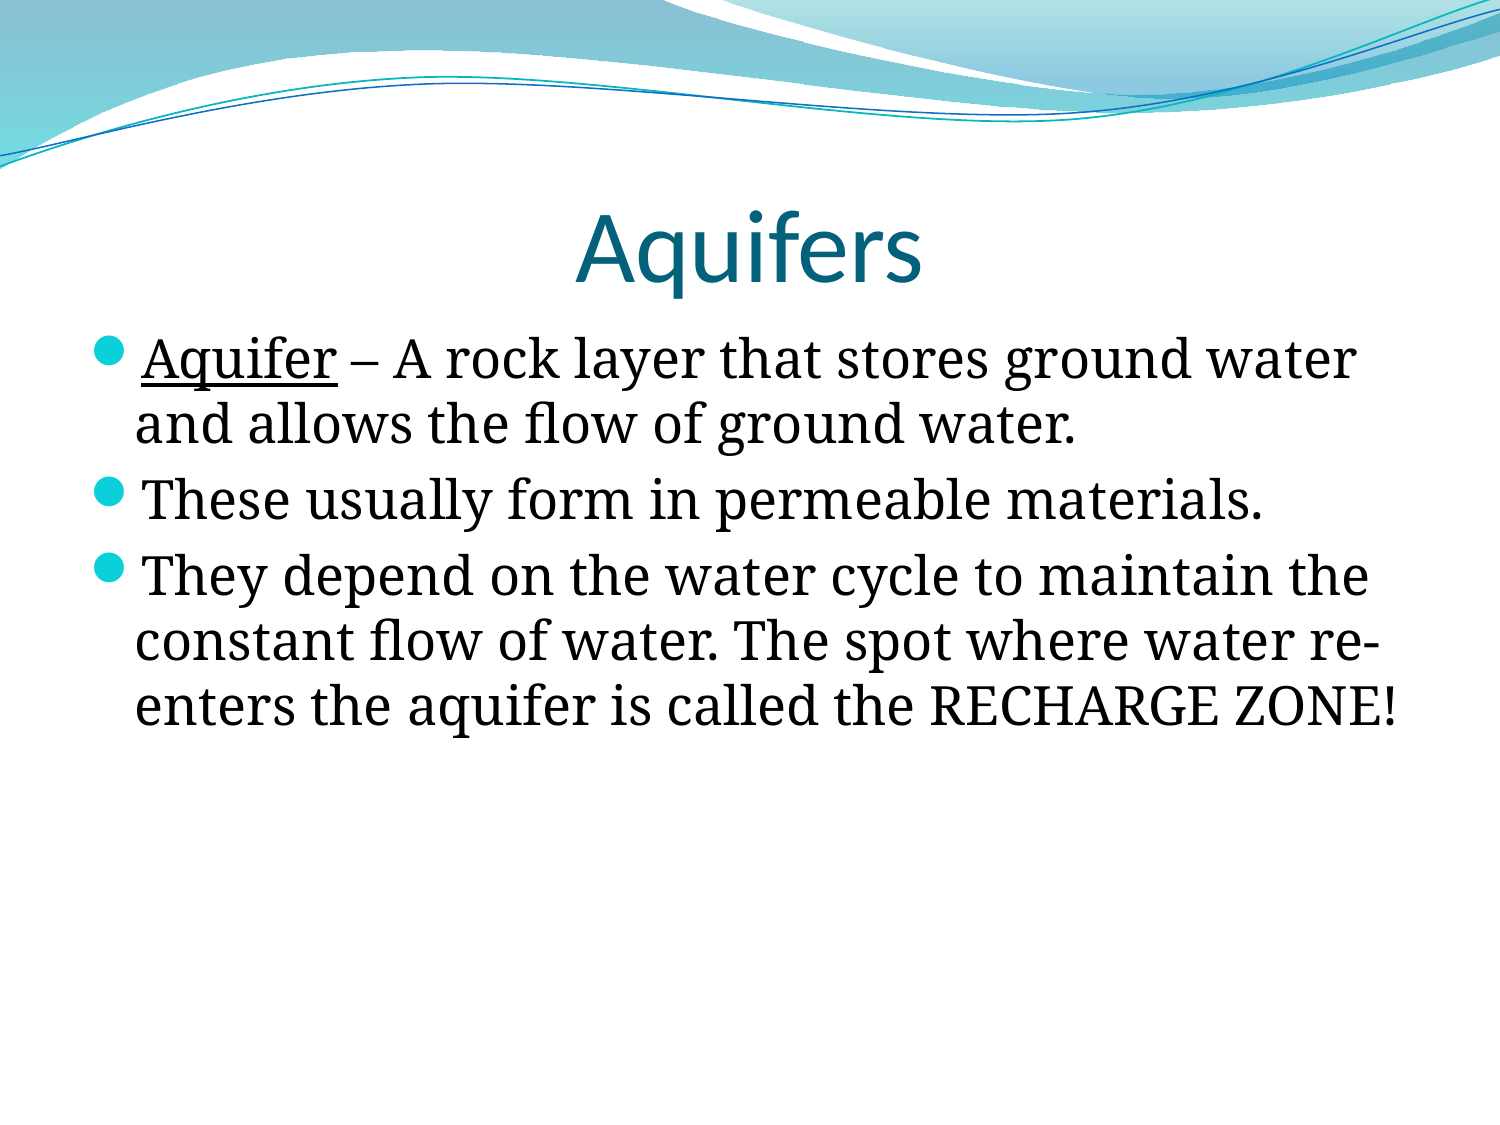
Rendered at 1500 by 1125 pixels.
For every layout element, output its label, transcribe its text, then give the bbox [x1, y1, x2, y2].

list Aquifer – A rock layer that stores ground water and allows the flow of ground water. These usually form in permeable materials. They depend on the water cycle to maintain the constant flow of water. The spot where water re-enters the aquifer is called the RECHARGE ZONE! [75, 317, 1425, 1038]
title Aquifers [75, 115, 1425, 303]
